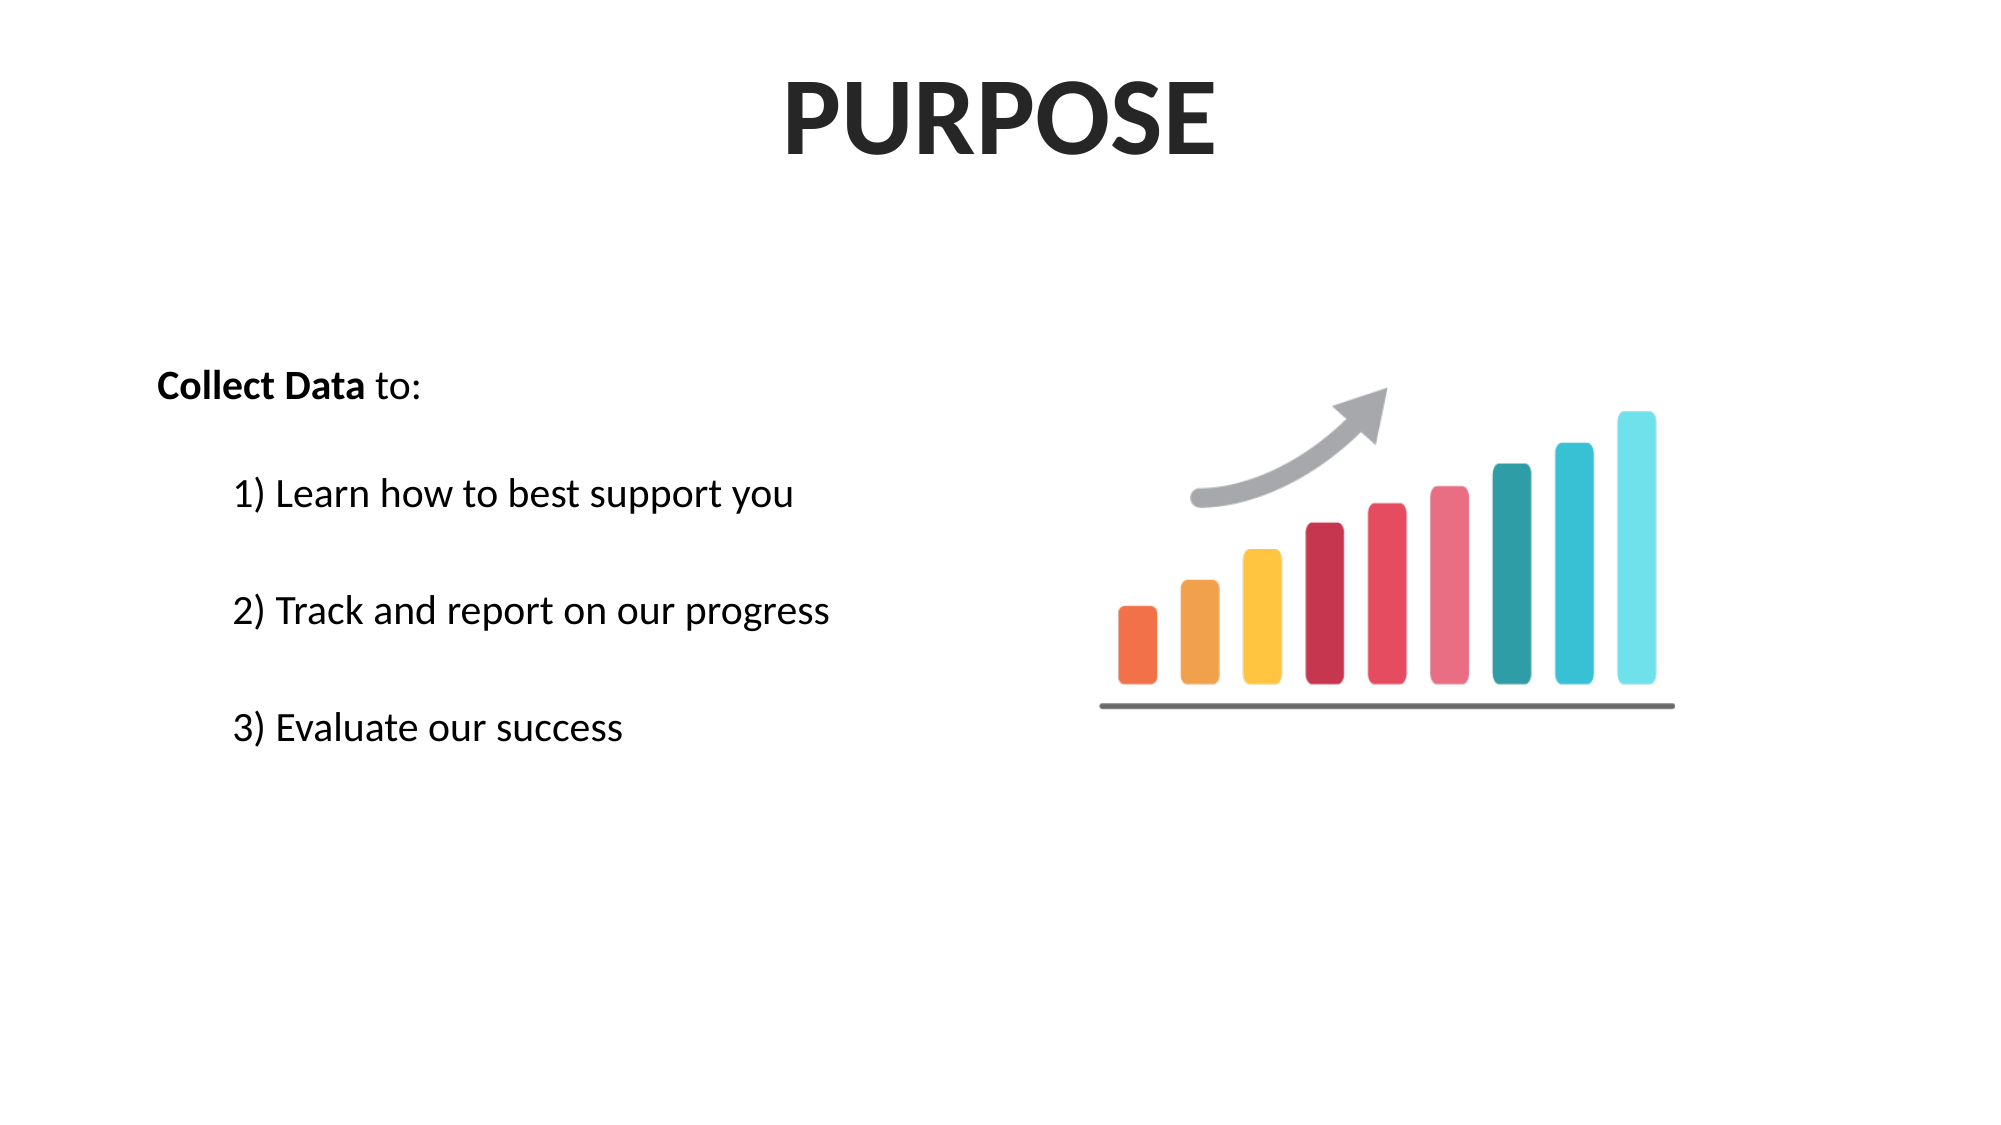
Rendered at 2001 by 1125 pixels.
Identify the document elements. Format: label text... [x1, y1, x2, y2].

picture [999, 337, 1790, 783]
text_box PURPOSE [643, 36, 1357, 185]
text_box Collect Data to: 1) Learn how to best support you 2) Track and report on our progress 3) Evaluate our success [157, 357, 932, 750]
